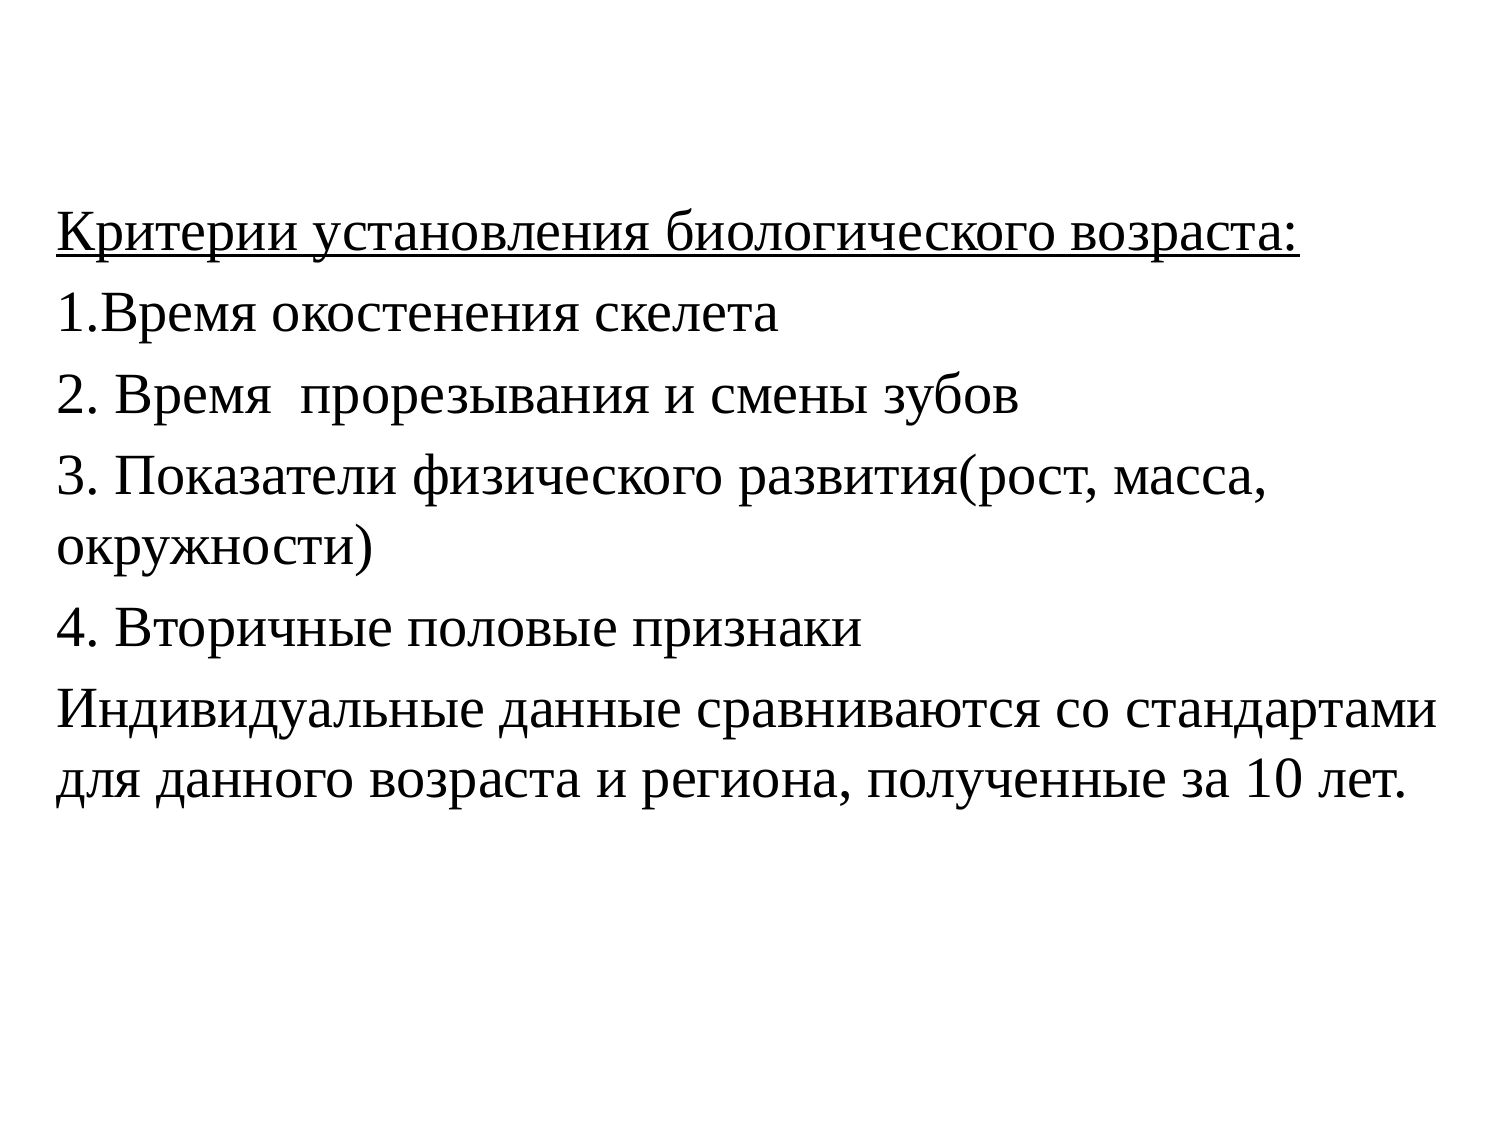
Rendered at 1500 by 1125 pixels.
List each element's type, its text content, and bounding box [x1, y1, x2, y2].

list Критерии установления биологического возраста: 1.Время окостенения скелета 2. Время прорезывания и смены зубов 3. Показатели физического развития(рост, масса, окружности) 4. Вторичные половые признаки Индивидуальные данные сравниваются со стандартами для данного возраста и региона, полученные за 10 лет. [41, 184, 1471, 1005]
